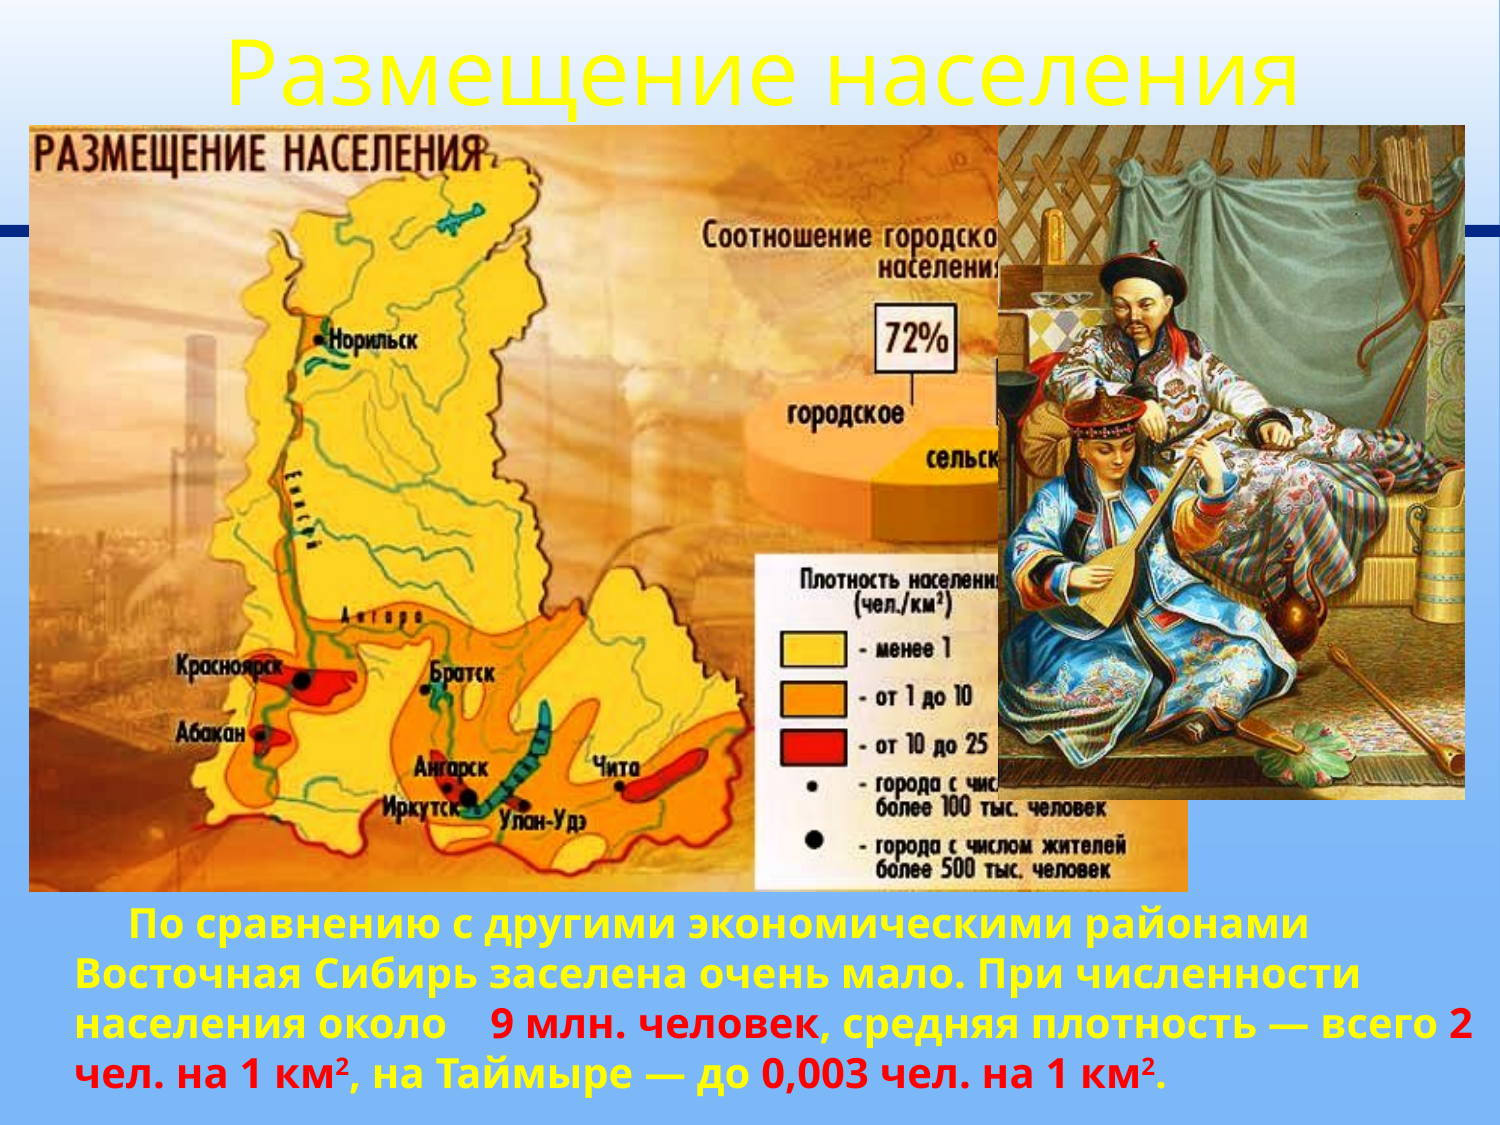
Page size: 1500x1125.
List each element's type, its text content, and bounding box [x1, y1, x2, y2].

list По сравнению с другими экономическими районами Восточная Сибирь заселена очень мало. При численности населения около 9 млн. человек, средняя плотность — всего 2 чел. на 1 км2, на Таймыре — до 0,003 чел. на 1 км2. [58, 888, 1500, 1125]
picture [28, 124, 1465, 892]
title Размещение населения [88, 0, 1439, 124]
